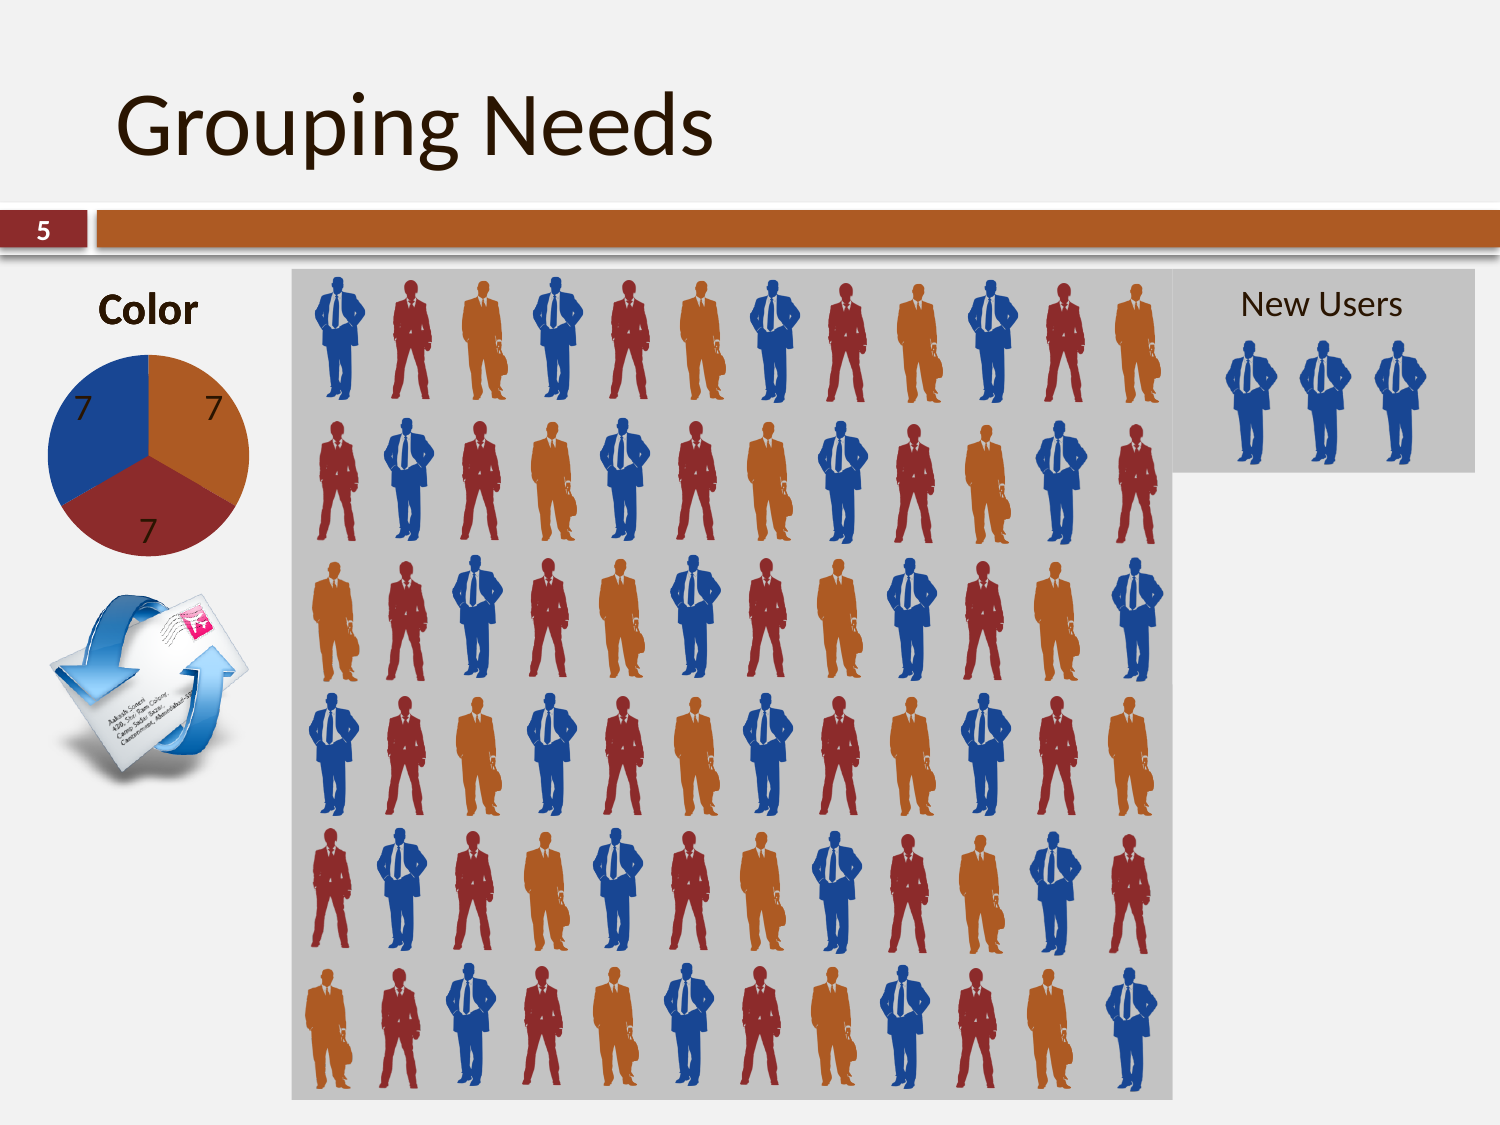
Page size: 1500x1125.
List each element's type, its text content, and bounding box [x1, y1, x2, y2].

chart [0, 262, 374, 563]
text_box New Users [1225, 271, 1419, 331]
picture [1212, 332, 1438, 473]
picture [291, 268, 1176, 1101]
picture [48, 591, 249, 793]
text_box [1174, 267, 1476, 474]
text_box [1170, 701, 1174, 1101]
title Grouping Needs [100, 37, 1438, 200]
text_box [733, 267, 1174, 272]
slide_number 5 [0, 208, 88, 249]
